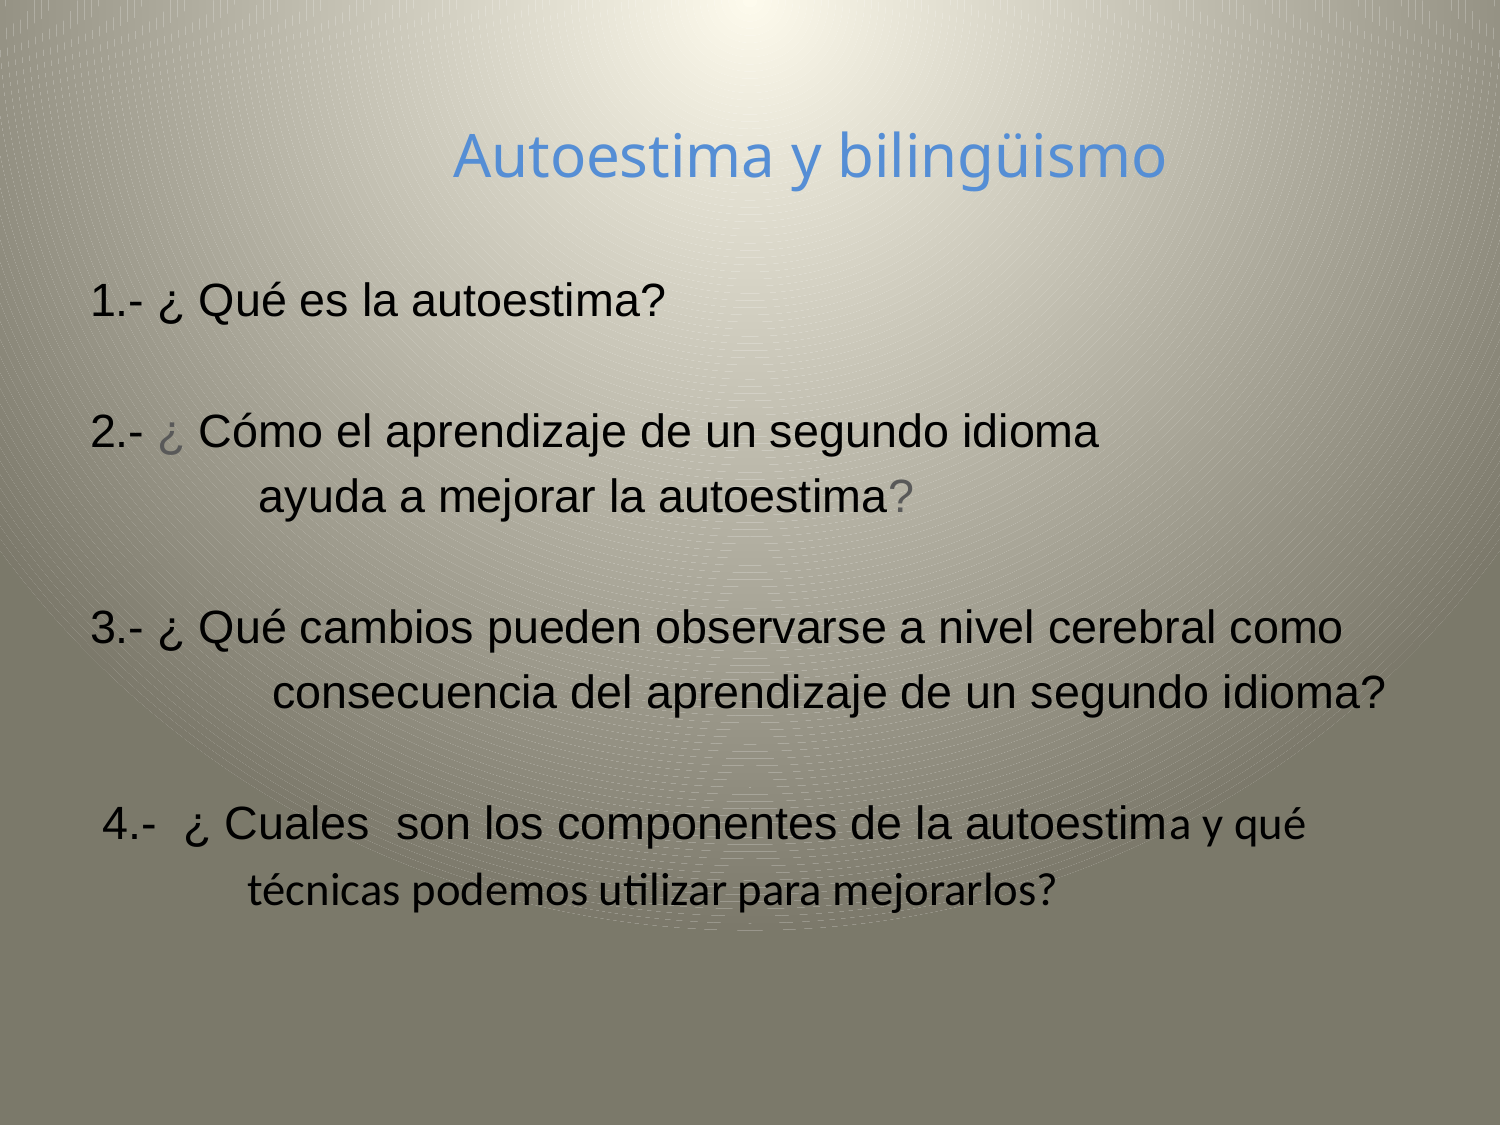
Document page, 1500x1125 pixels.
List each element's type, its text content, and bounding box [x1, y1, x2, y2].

list 1.- ¿ Qué es la autoestima? 2.- ¿ Cómo el aprendizaje de un segundo idioma ayuda a mejorar la autoestima? 3.- ¿ Qué cambios pueden observarse a nivel cerebral como consecuencia del aprendizaje de un segundo idioma? 4.- ¿ Cuales son los componentes de la autoestima y qué técnicas podemos utilizar para mejorarlos? [75, 262, 1425, 1005]
title Autoestima y bilingüismo [135, 66, 1486, 254]
